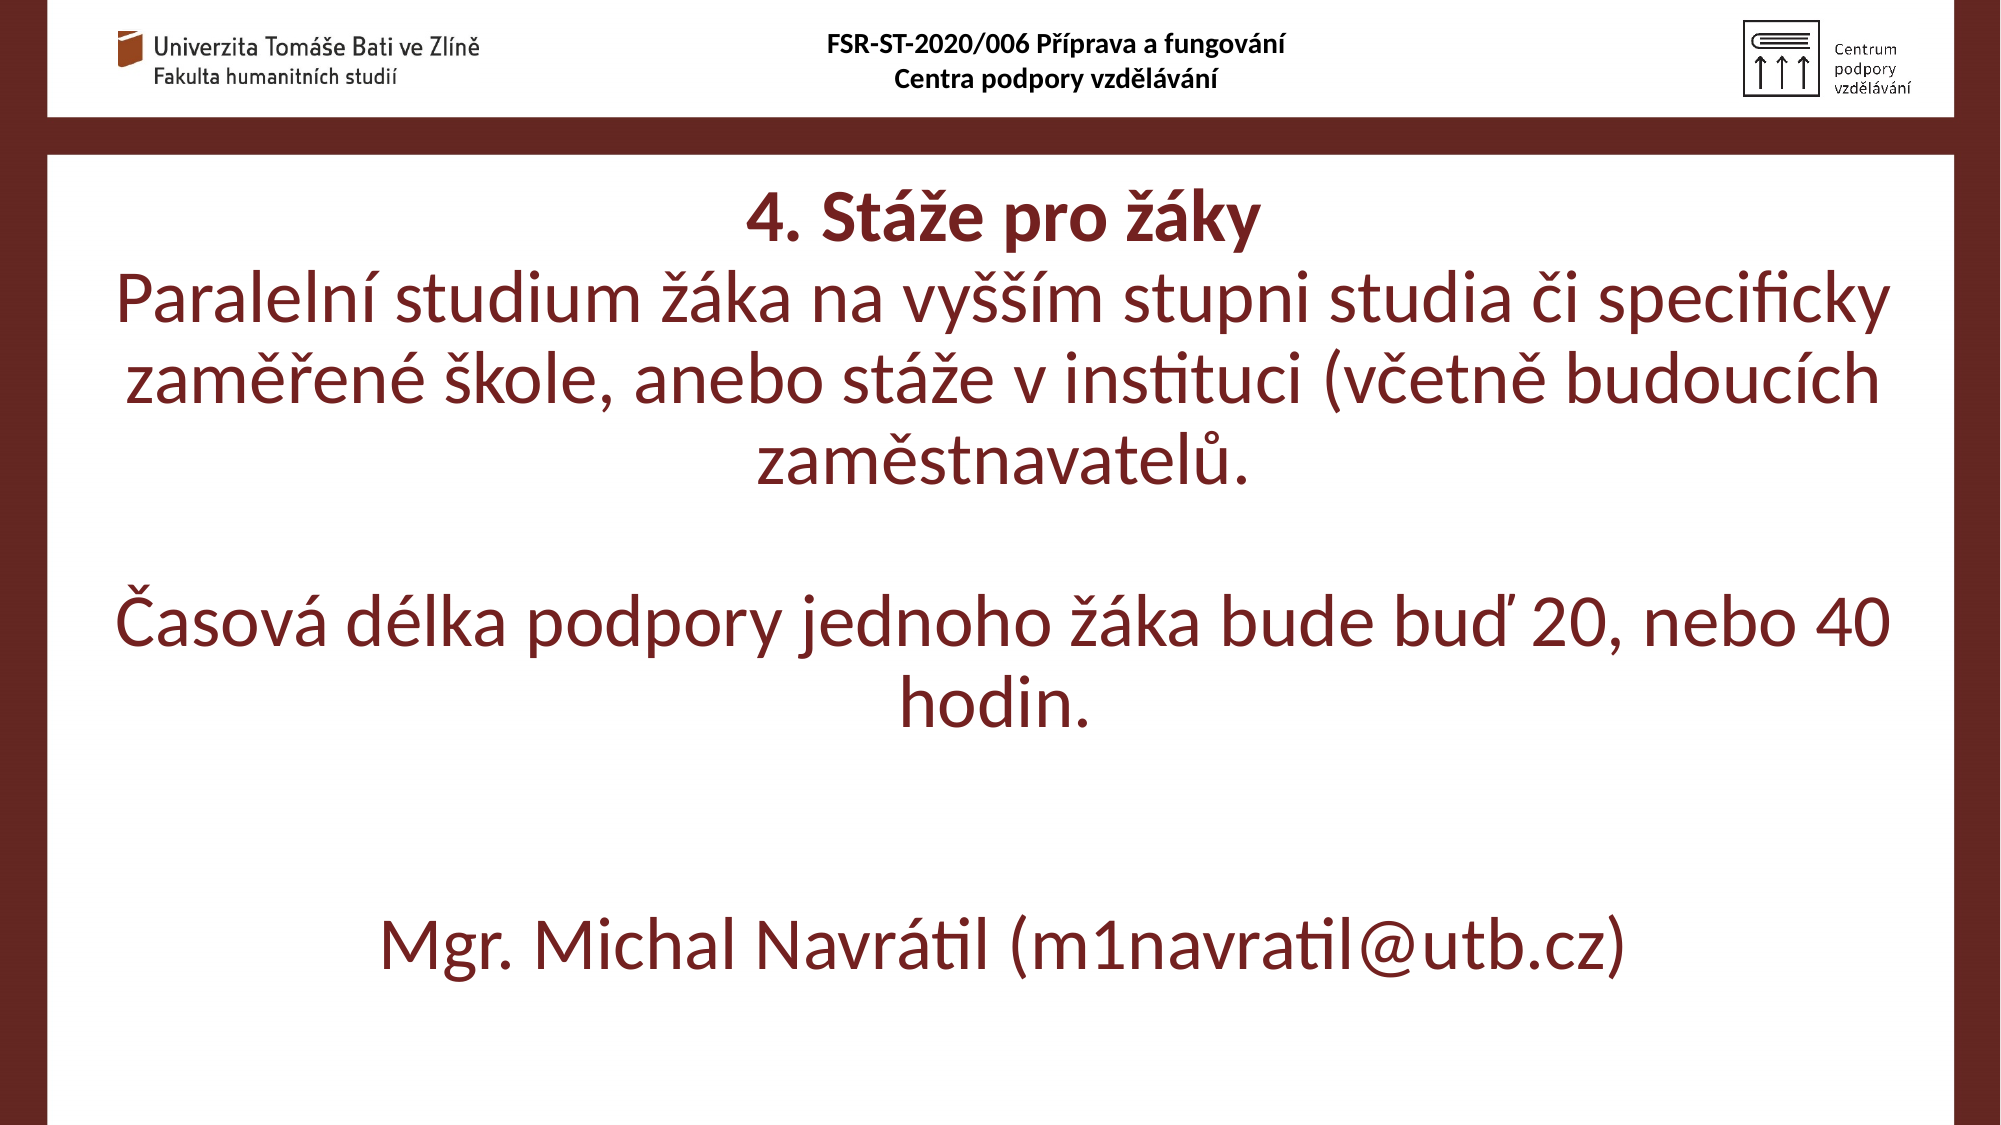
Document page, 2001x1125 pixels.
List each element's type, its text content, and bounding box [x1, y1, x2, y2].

text_box FSR-ST-2020/006 Příprava a fungování Centra podpory vzdělávání [794, 16, 1319, 102]
text_box [74, 374, 1929, 1095]
picture [0, 0, 2001, 1125]
text_box 4. Stáže pro žáky Paralelní studium žáka na vyšším stupni studia či specificky zaměřené škole, anebo stáže v instituci (včetně budoucích zaměstnavatelů. Časová délka podpory jednoho žáka bude buď 20, nebo 40 hodin. Mgr. Michal Navrátil (m1navratil@utb.cz) [49, 169, 1959, 318]
